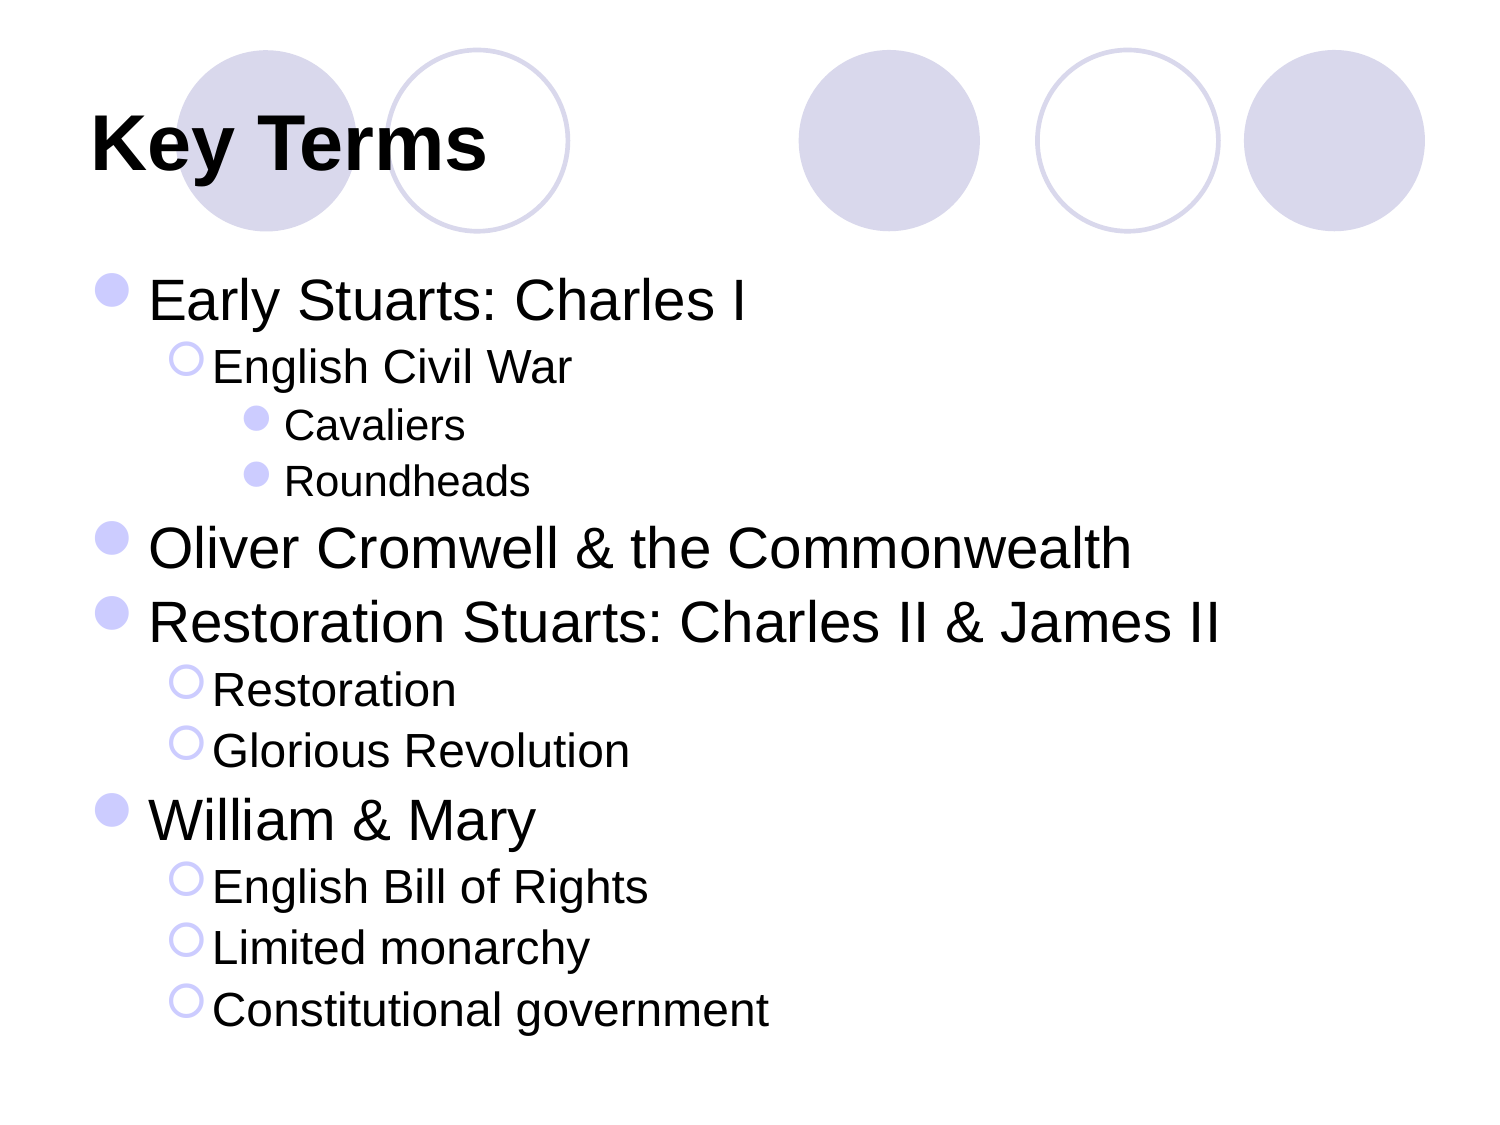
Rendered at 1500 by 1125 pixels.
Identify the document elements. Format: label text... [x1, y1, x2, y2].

list Early Stuarts: Charles I English Civil War Cavaliers Roundheads Oliver Cromwell & the Commonwealth Restoration Stuarts: Charles II & James II Restoration Glorious Revolution William & Mary English Bill of Rights Limited monarchy Constitutional government [74, 262, 1426, 1125]
title Key Terms [74, 44, 1426, 233]
